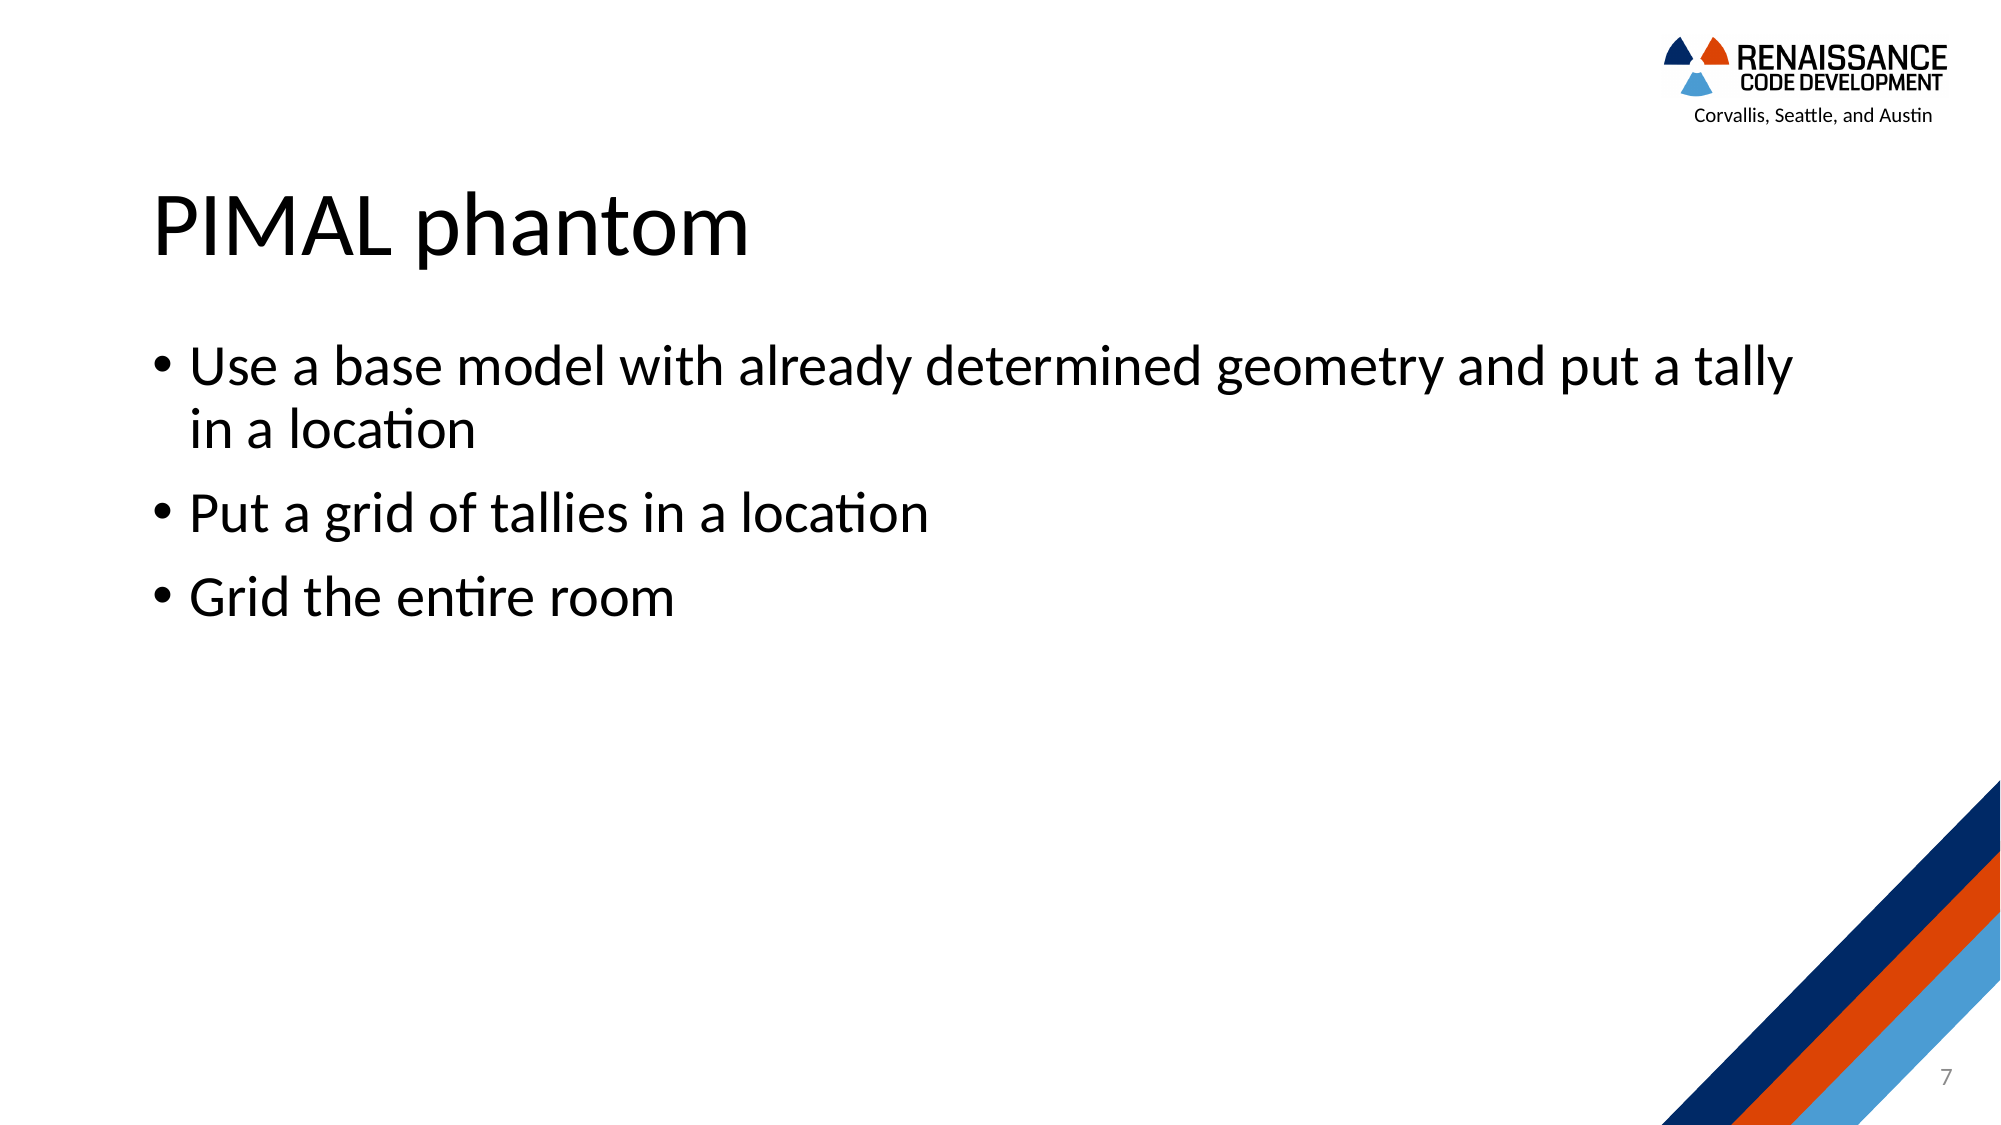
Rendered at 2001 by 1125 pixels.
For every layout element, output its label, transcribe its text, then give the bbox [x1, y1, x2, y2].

title PIMAL phantom [137, 143, 1863, 309]
slide_number 7 [1517, 1045, 1968, 1106]
list Use a base model with already determined geometry and put a tally in a location Put a grid of tallies in a location Grid the entire room [137, 328, 1863, 1014]
picture [1661, 34, 1949, 98]
